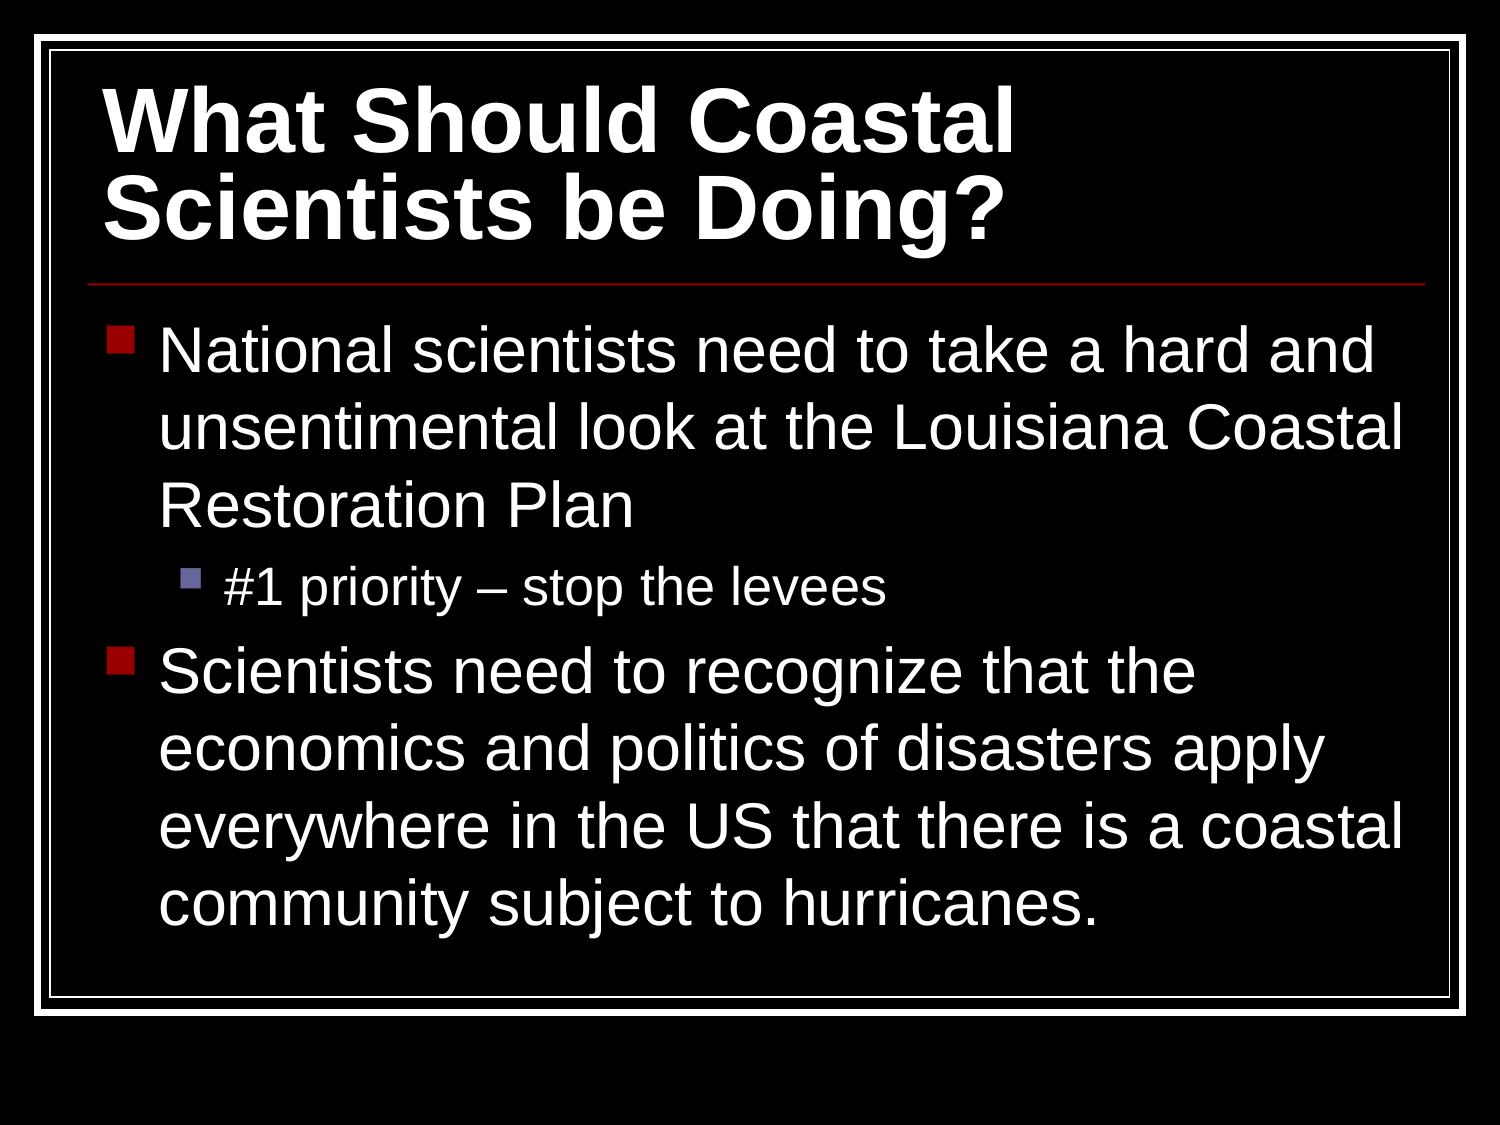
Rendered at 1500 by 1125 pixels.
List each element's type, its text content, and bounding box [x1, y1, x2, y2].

list National scientists need to take a hard and unsentimental look at the Louisiana Coastal Restoration Plan #1 priority – stop the levees Scientists need to recognize that the economics and politics of disasters apply everywhere in the US that there is a coastal community subject to hurricanes. [87, 299, 1425, 963]
title What Should Coastal Scientists be Doing? [87, 77, 1425, 266]
